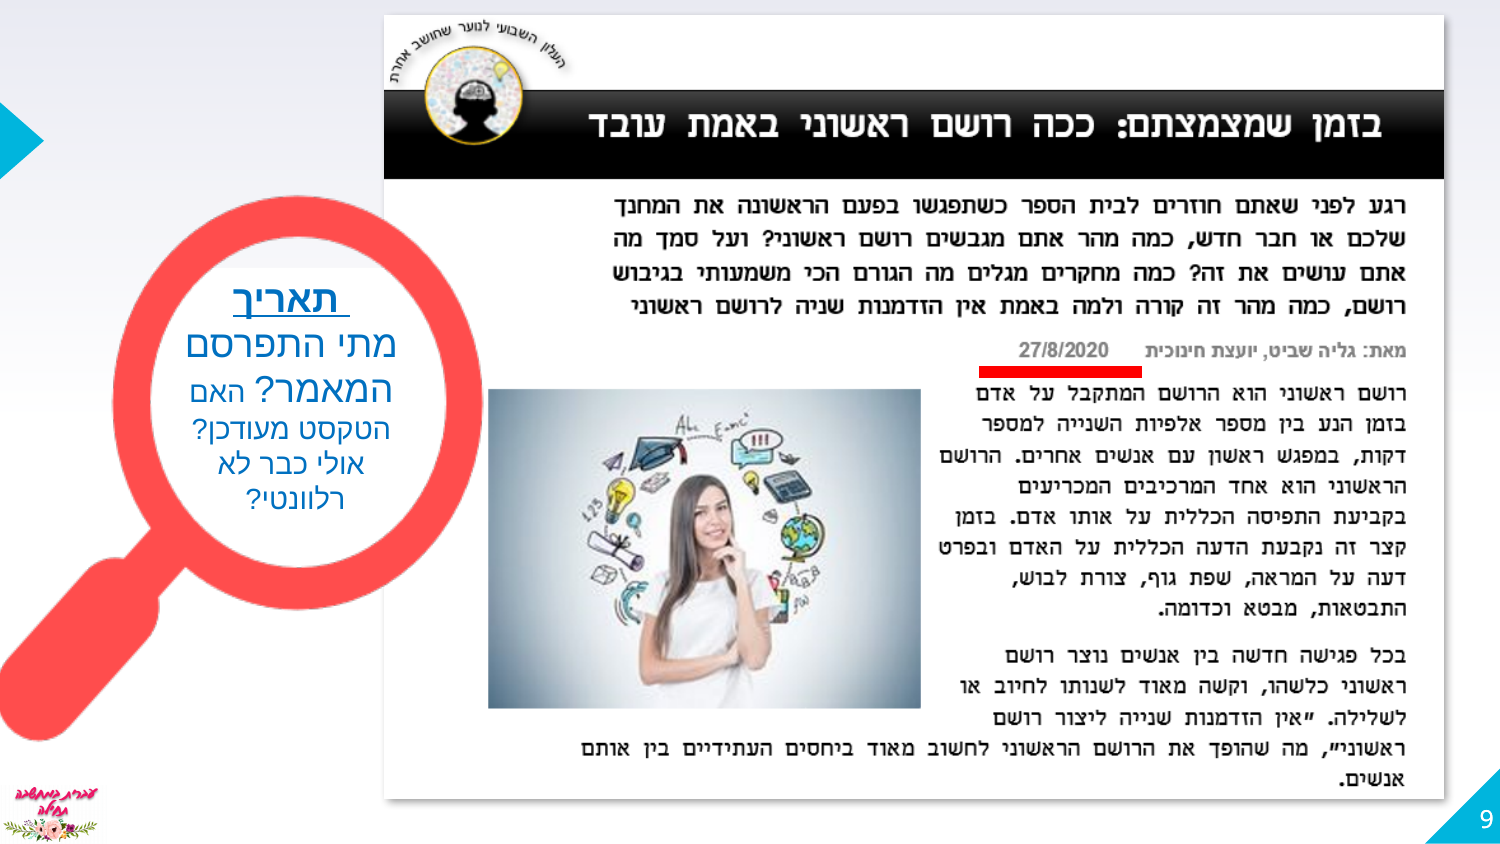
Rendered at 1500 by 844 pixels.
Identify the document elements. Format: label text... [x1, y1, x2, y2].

text_box 9 [1418, 760, 1494, 838]
picture [0, 15, 1444, 844]
